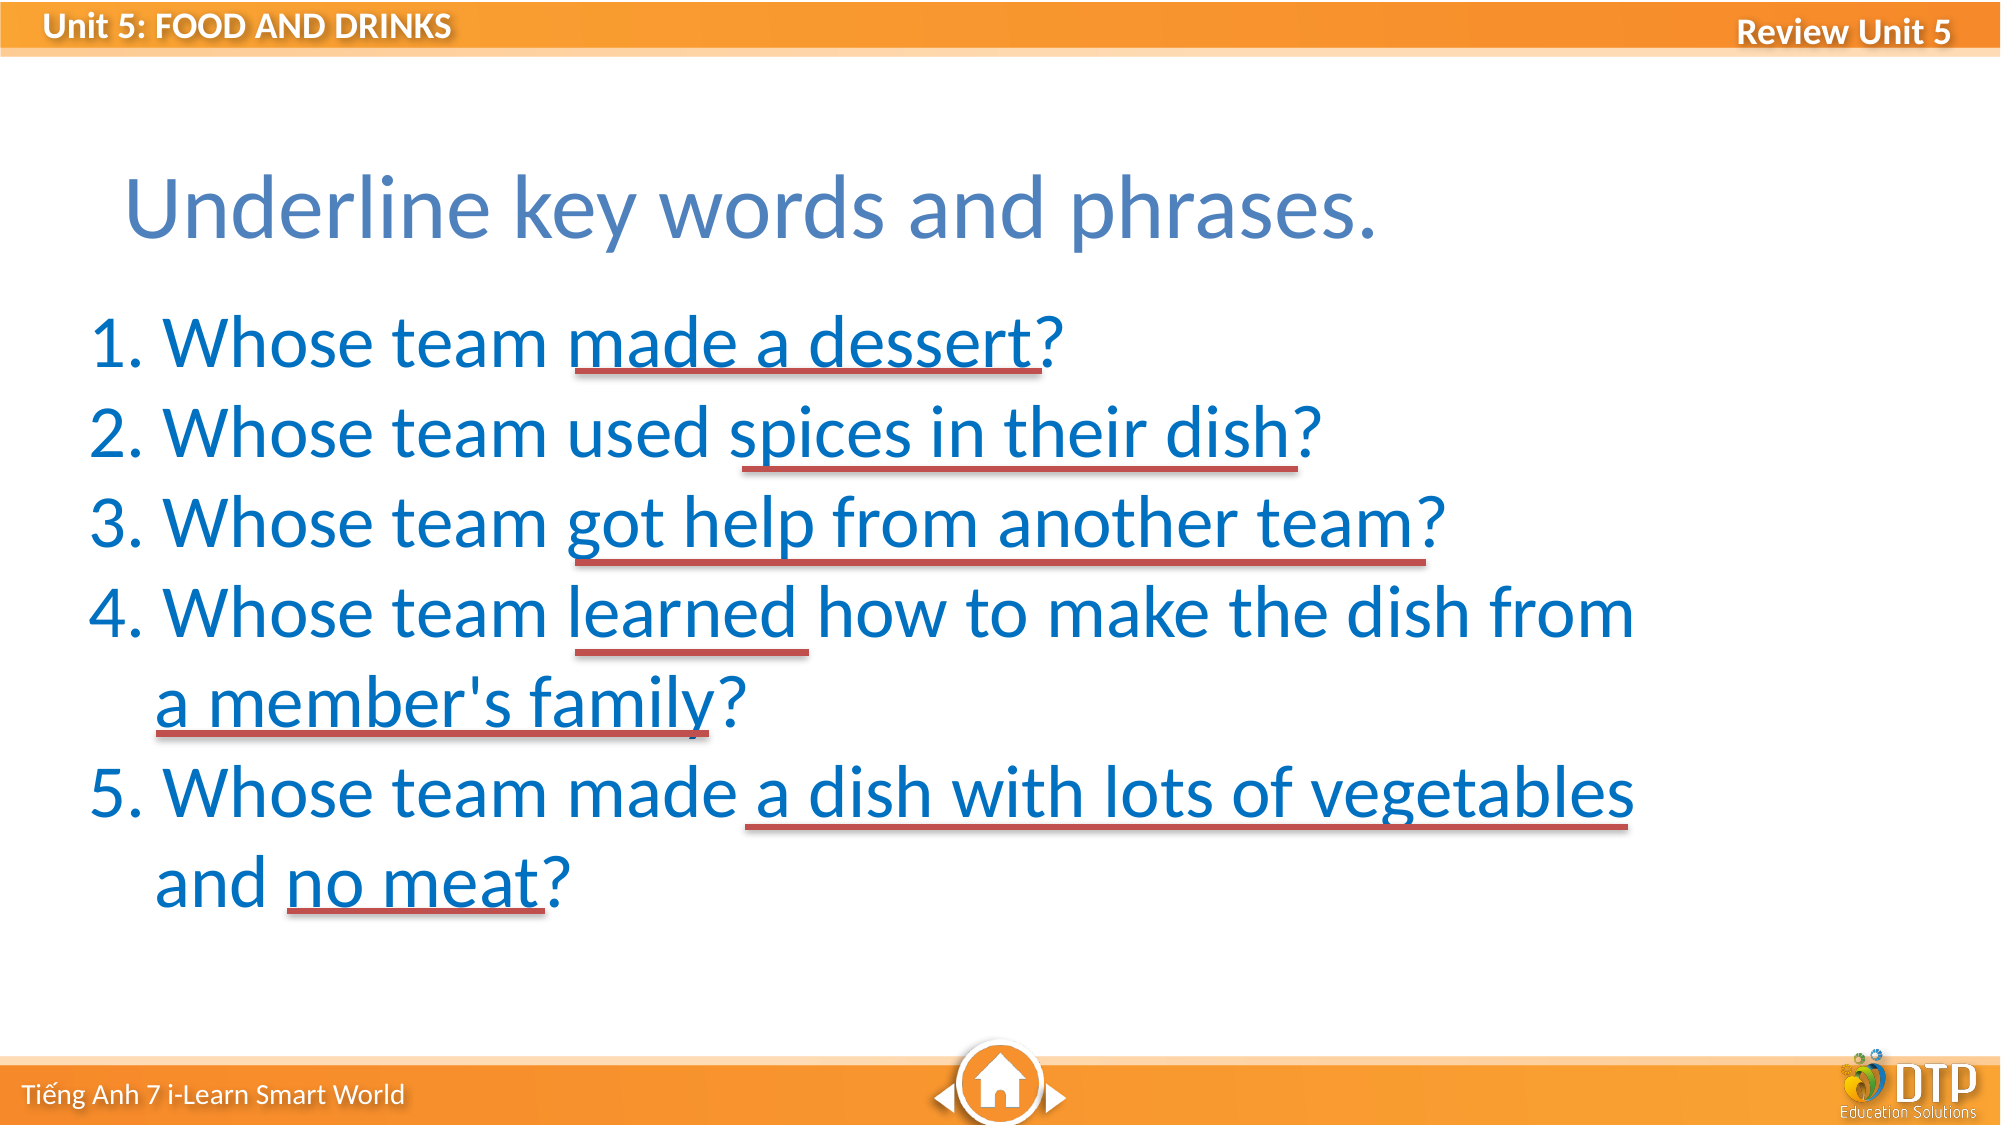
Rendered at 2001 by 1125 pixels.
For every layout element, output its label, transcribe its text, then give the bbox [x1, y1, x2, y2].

picture [0, 2, 2001, 1125]
text_box 1. Whose team made a dessert? 2. Whose team used spices in their dish? 3. Whose team got help from another team? 4. Whose team learned how to make the dish from a member's family? 5. Whose team made a dish with lots of vegetables and no meat? [72, 290, 1674, 1015]
text_box Underline key words and phrases. [107, 110, 1584, 290]
